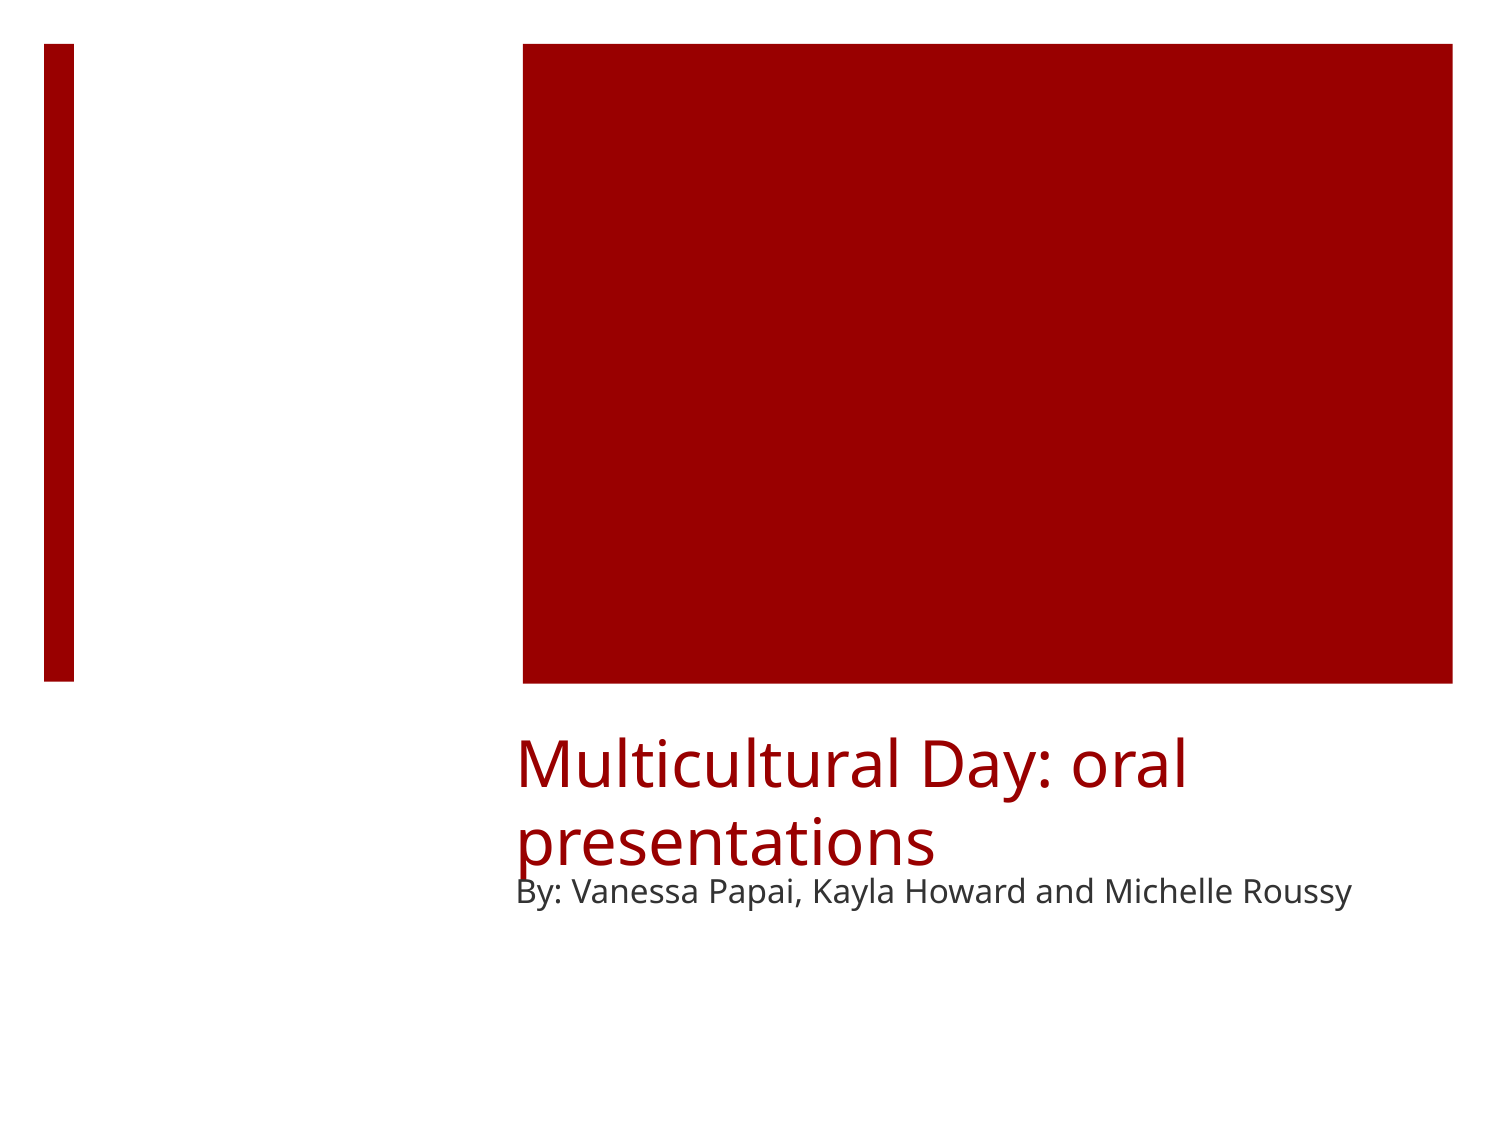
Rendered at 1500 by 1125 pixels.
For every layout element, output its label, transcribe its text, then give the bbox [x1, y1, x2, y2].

subtitle By: Vanessa Papai, Kayla Howard and Michelle Roussy [500, 862, 1421, 965]
title Multicultural Day: oral presentations [500, 714, 1396, 862]
